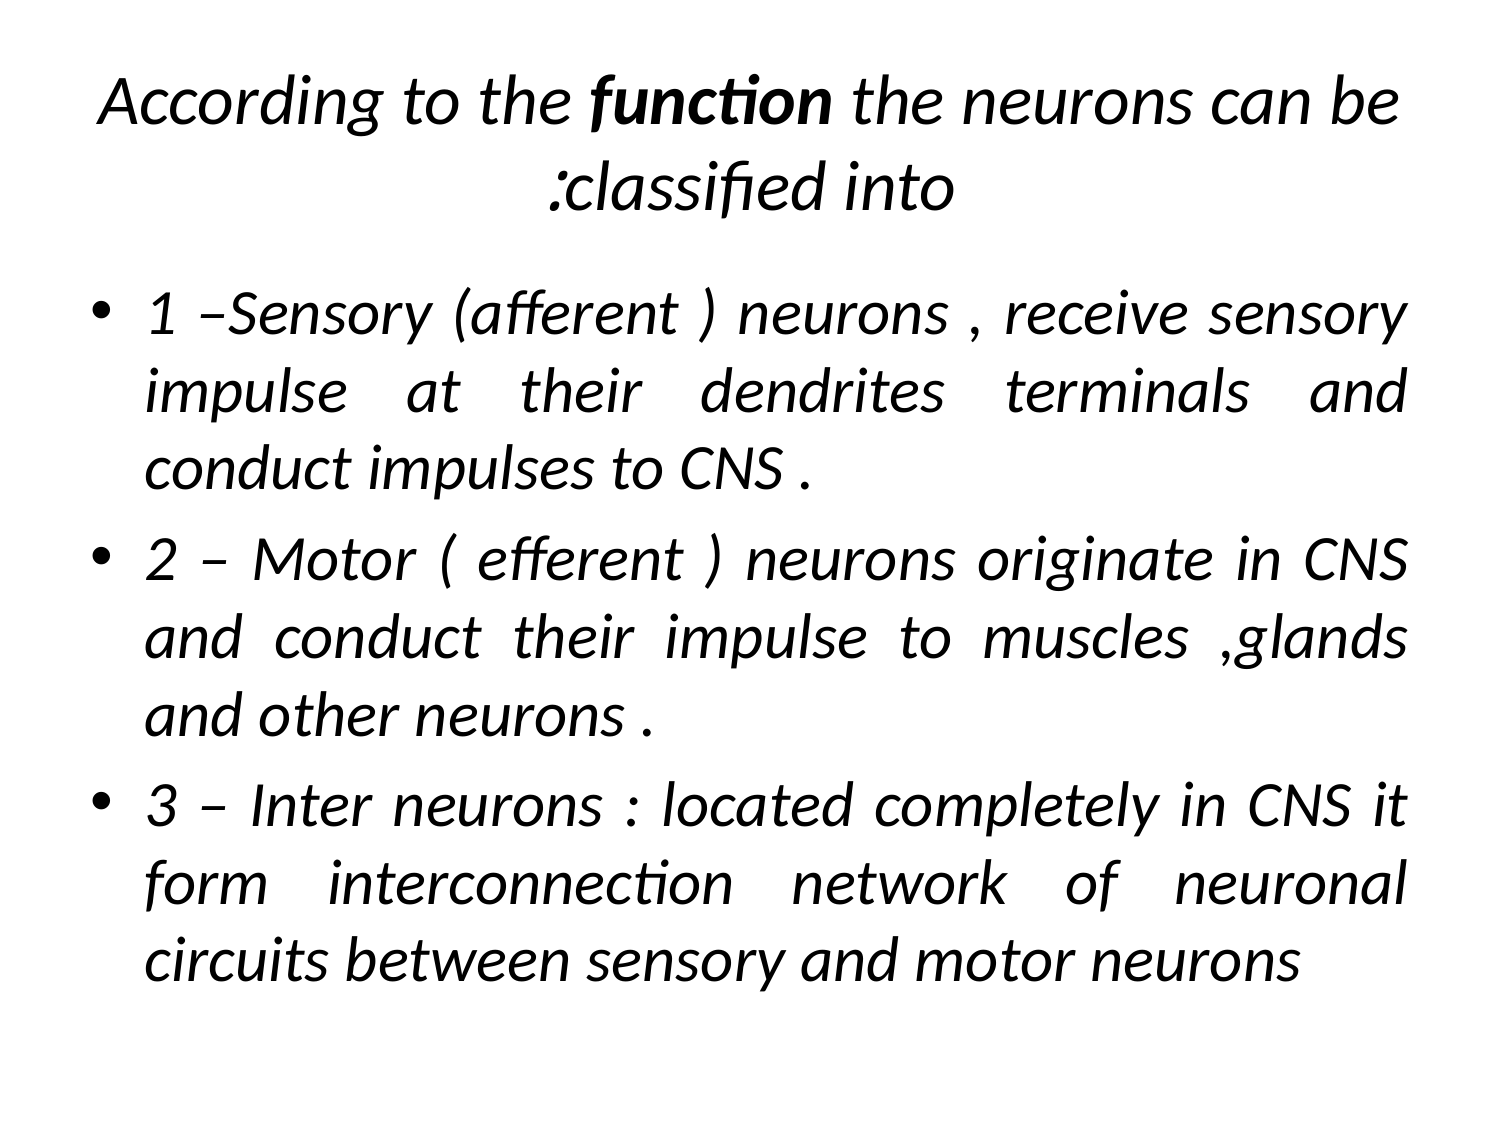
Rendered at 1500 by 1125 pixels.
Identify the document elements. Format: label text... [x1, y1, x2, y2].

title According to the function the neurons can be classified into: [75, 45, 1425, 233]
list 1 –Sensory (afferent ) neurons , receive sensory impulse at their dendrites terminals and conduct impulses to CNS . 2 – Motor ( efferent ) neurons originate in CNS and conduct their impulse to muscles ,glands and other neurons . 3 – Inter neurons : located completely in CNS it form interconnection network of neuronal circuits between sensory and motor neurons [75, 262, 1425, 1005]
